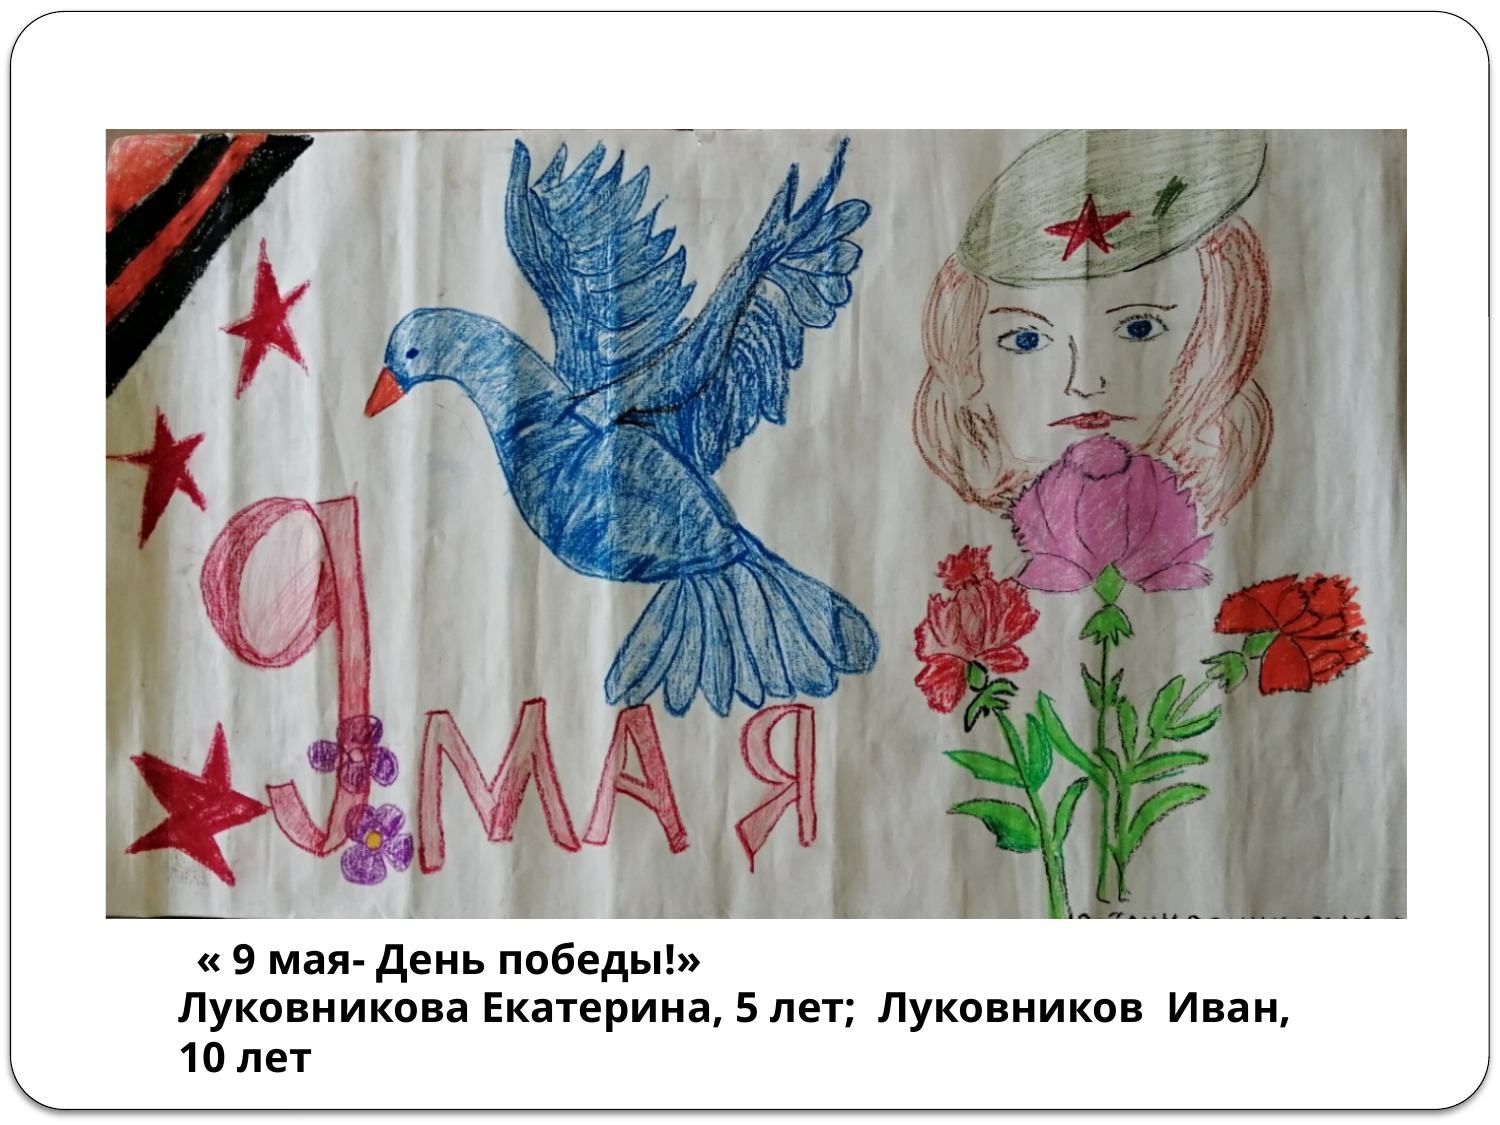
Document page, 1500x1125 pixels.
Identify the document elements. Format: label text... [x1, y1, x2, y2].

text_box « 9 мая- День победы!» [181, 925, 355, 973]
picture [107, 0, 1406, 1125]
text_box Луковникова Екатерина, 5 лет; Луковников Иван, 10 лет [164, 973, 355, 1089]
text_box Луковникова Екатерина, 5 лет; Луковников Иван, 10 лет [1156, 973, 1336, 1089]
